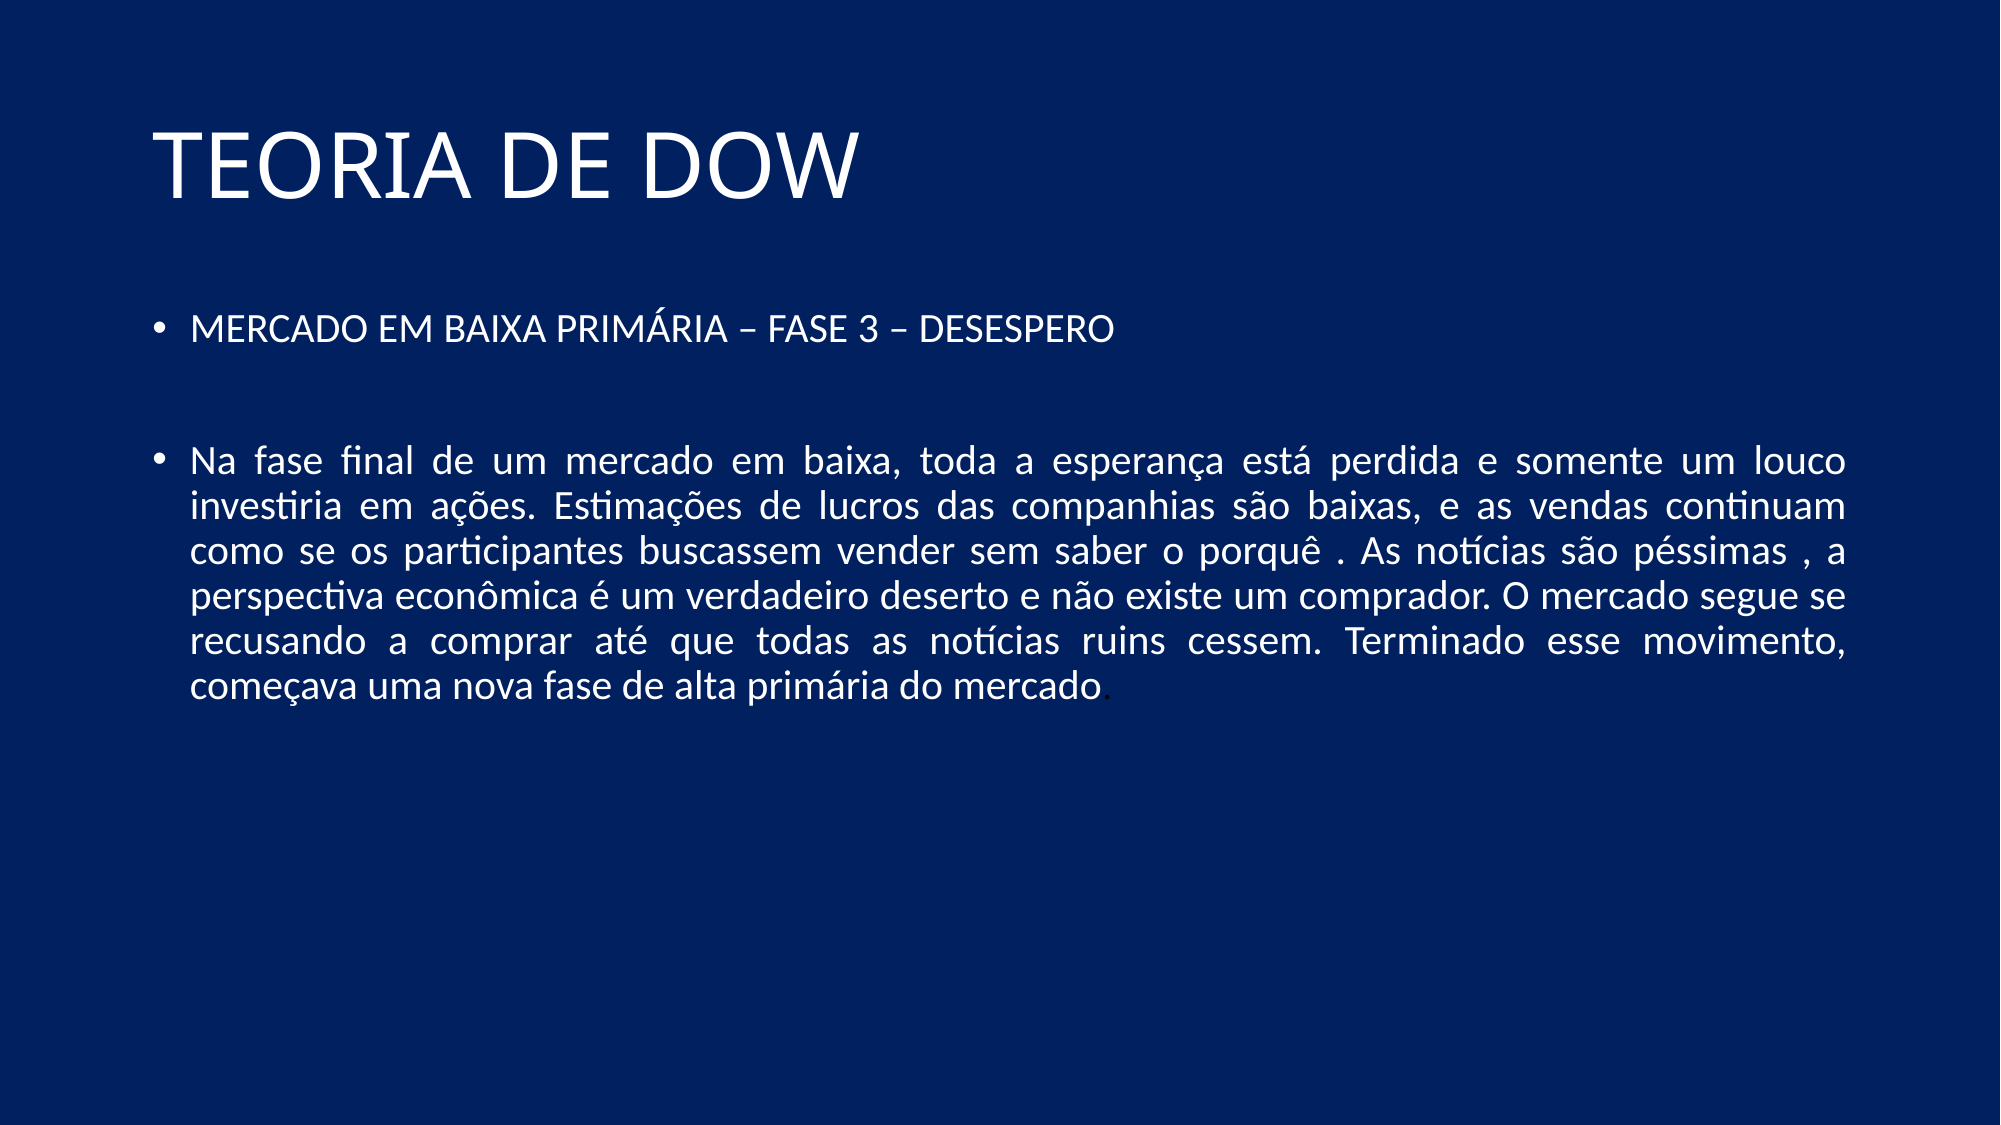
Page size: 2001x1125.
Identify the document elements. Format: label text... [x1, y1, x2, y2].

title TEORIA DE DOW [137, 59, 1863, 278]
list MERCADO EM BAIXA PRIMÁRIA – FASE 3 – DESESPERO Na fase final de um mercado em baixa, toda a esperança está perdida e somente um louco investiria em ações. Estimações de lucros das companhias são baixas, e as vendas continuam como se os participantes buscassem vender sem saber o porquê . As notícias são péssimas , a perspectiva econômica é um verdadeiro deserto e não existe um comprador. O mercado segue se recusando a comprar até que todas as notícias ruins cessem. Terminado esse movimento, começava uma nova fase de alta primária do mercado. [137, 299, 1863, 1014]
